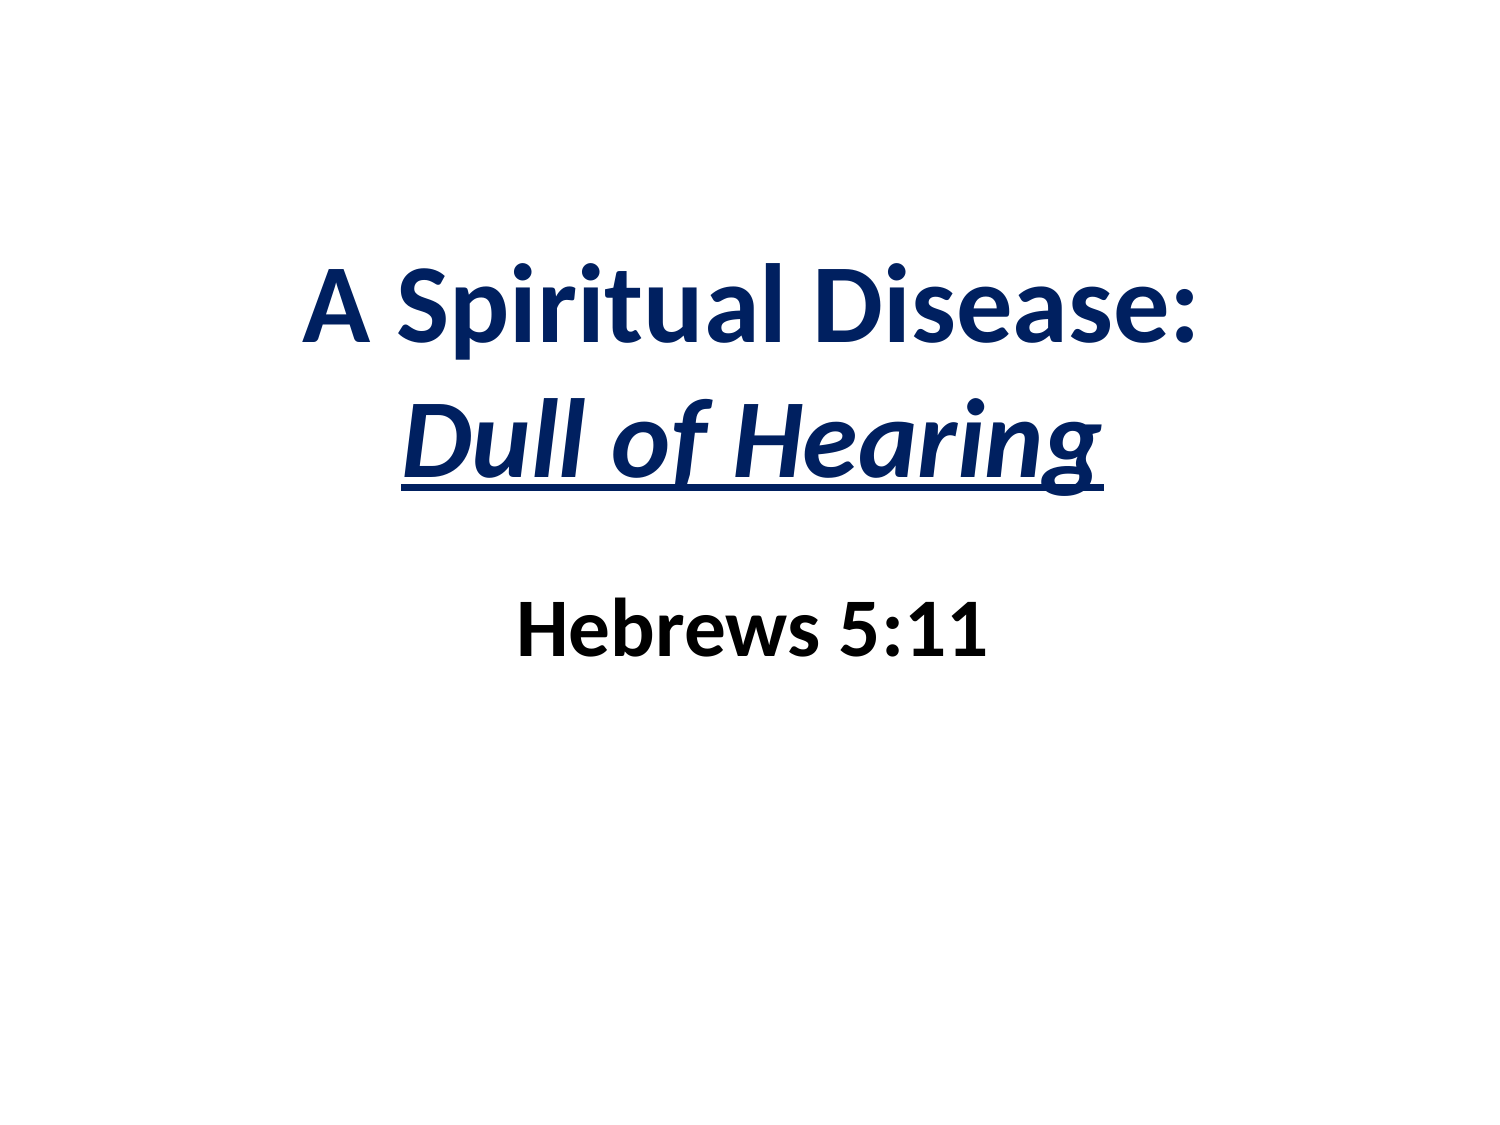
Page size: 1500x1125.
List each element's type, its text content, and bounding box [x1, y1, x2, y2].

text_box Hebrews 5:11 [471, 566, 1034, 681]
text_box A Spiritual Disease: Dull of Hearing [277, 222, 1228, 508]
